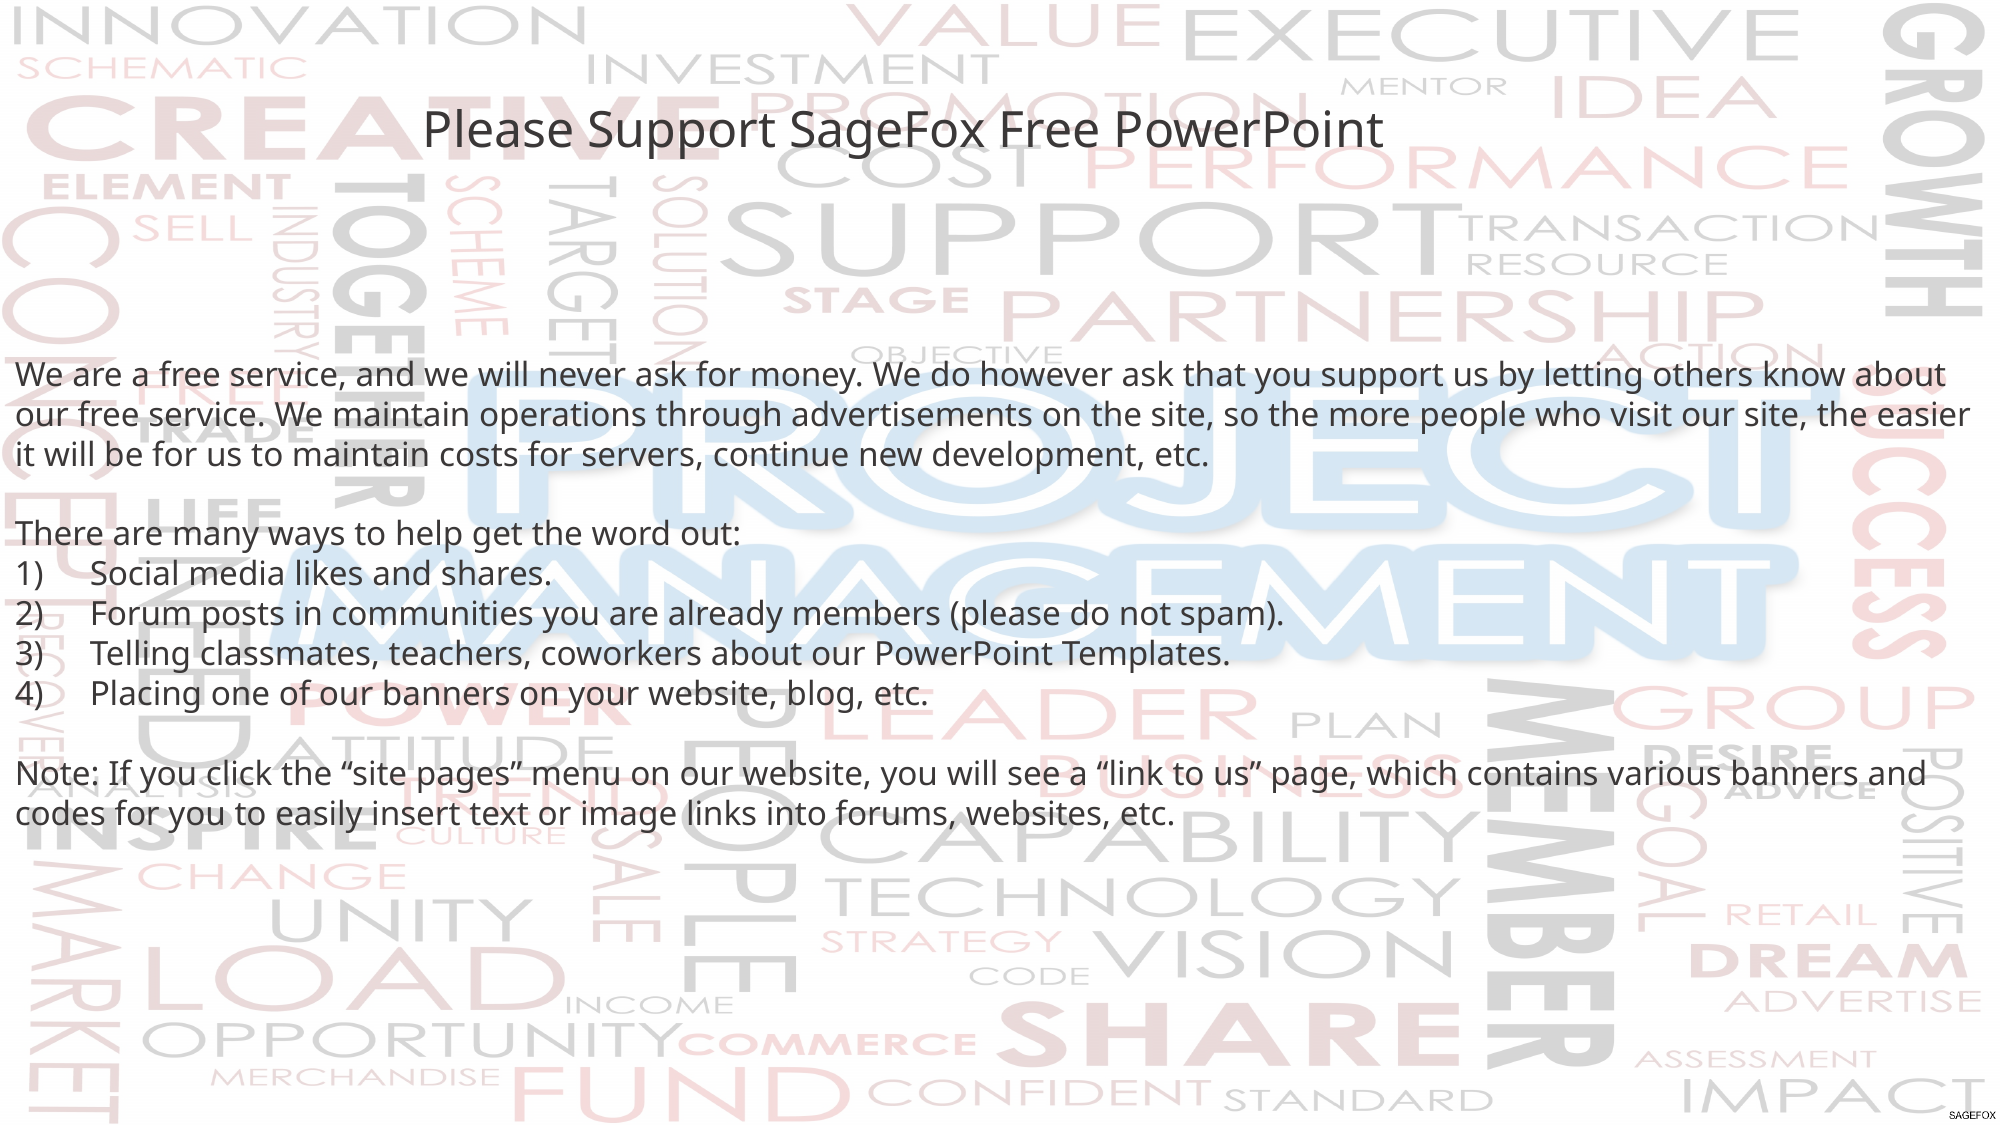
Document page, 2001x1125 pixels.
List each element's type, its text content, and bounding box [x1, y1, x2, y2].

title Please Support SageFox Free PowerPoint [363, 72, 1444, 190]
text_box We are a free service, and we will never ask for money. We do however ask that you support us by letting others know about our free service. We maintain operations through advertisements on the site, so the more people who visit our site, the easier it will be for us to maintain costs for servers, continue new development, etc. There are many ways to help get the word out: Social media likes and shares. Forum posts in communities you are already members (please do not spam). Telling classmates, teachers, coworkers about our PowerPoint Templates. Placing one of our banners on your website, blog, etc. Note: If you click the “site pages” menu on our website, you will see a “link to us” page, which contains various banners and codes for you to easily insert text or image links into forums, websites, etc. [0, 0, 2000, 1125]
